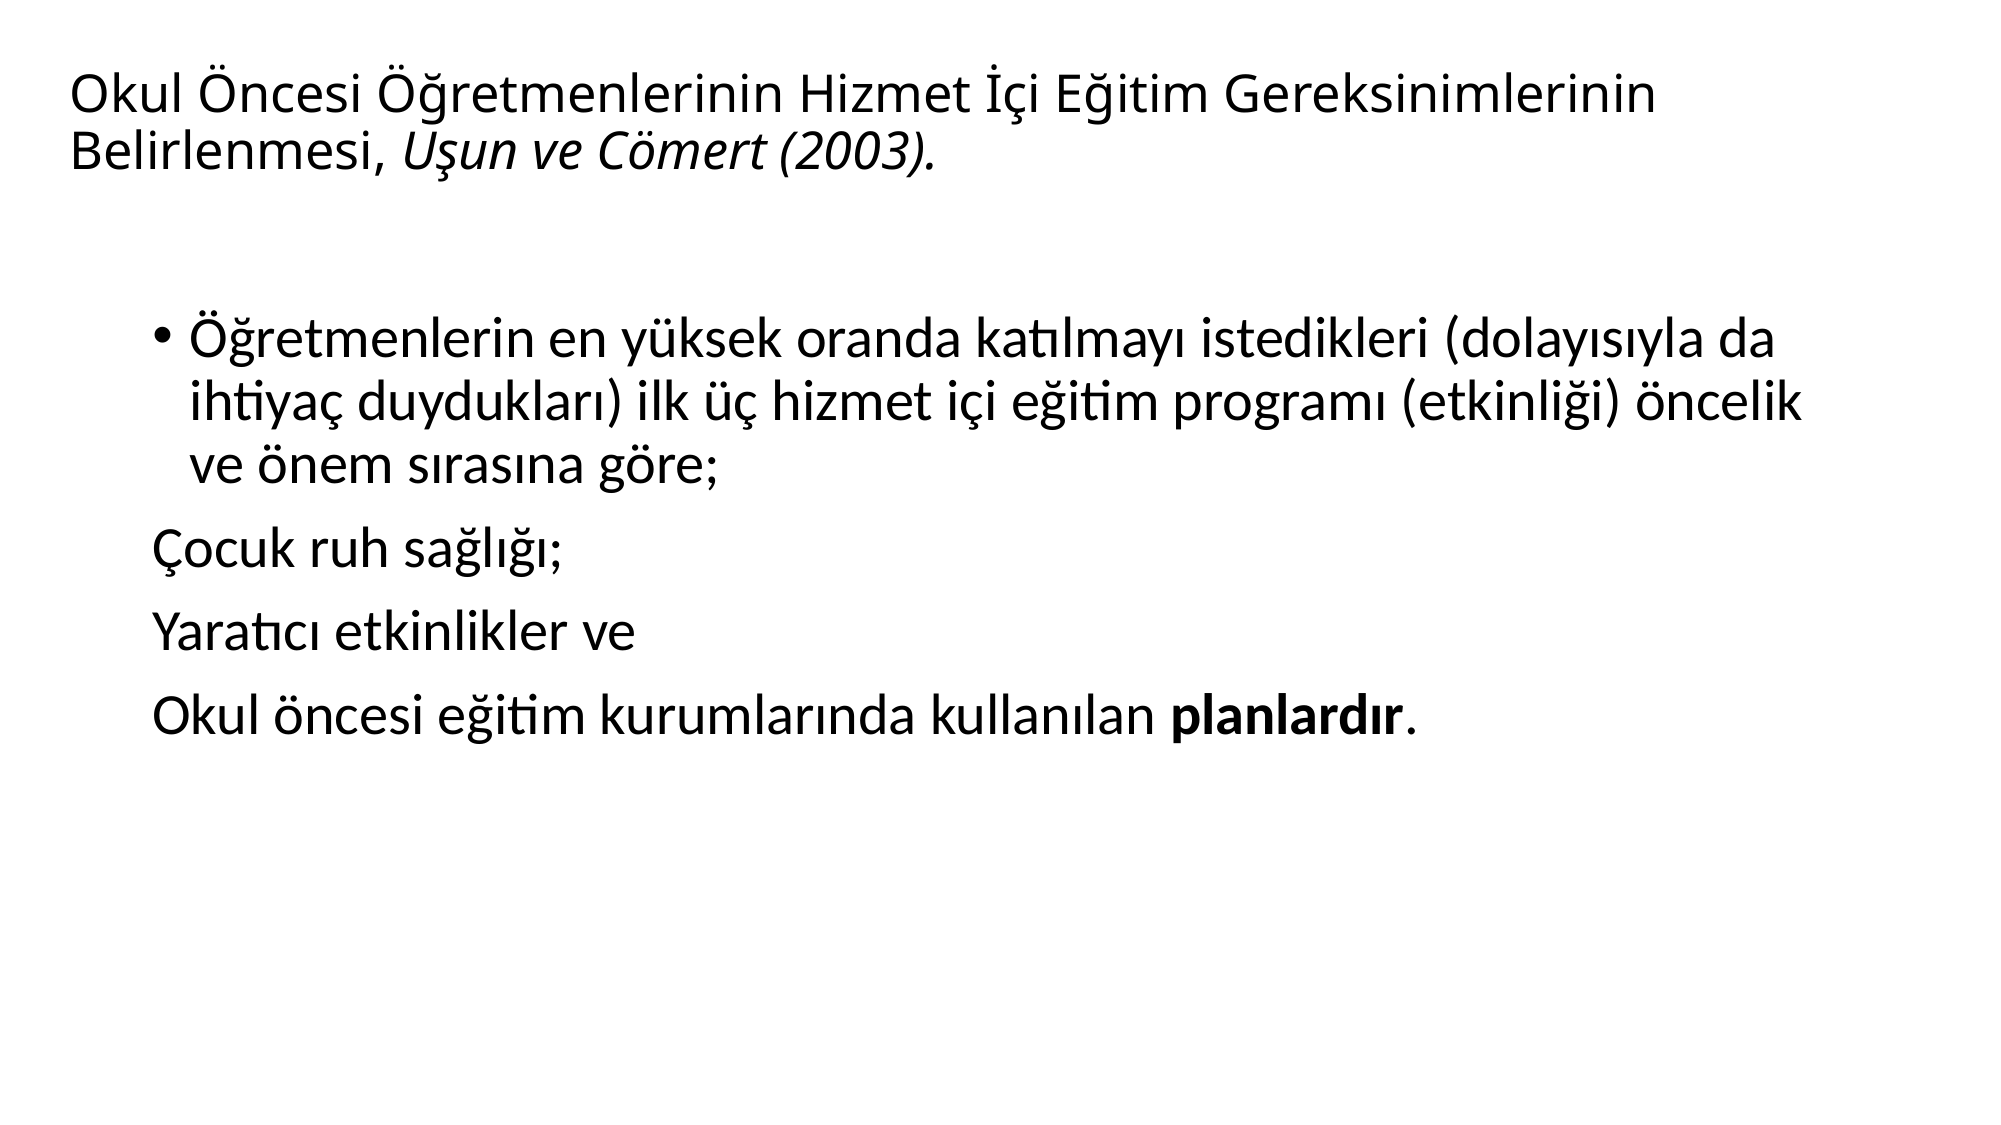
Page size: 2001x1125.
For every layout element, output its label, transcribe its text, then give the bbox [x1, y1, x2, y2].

title Okul Öncesi Öğretmenlerinin Hizmet İçi Eğitim Gereksinimlerinin Belirlenmesi, Uşun ve Cömert (2003). [54, 59, 1863, 278]
list Öğretmenlerin en yüksek oranda katılmayı istedikleri (dolayısıyla da ihtiyaç duydukları) ilk üç hizmet içi eğitim programı (etkinliği) öncelik ve önem sırasına göre; Çocuk ruh sağlığı; Yaratıcı etkinlikler ve Okul öncesi eğitim kurumlarında kullanılan planlardır. [137, 299, 1863, 1014]
